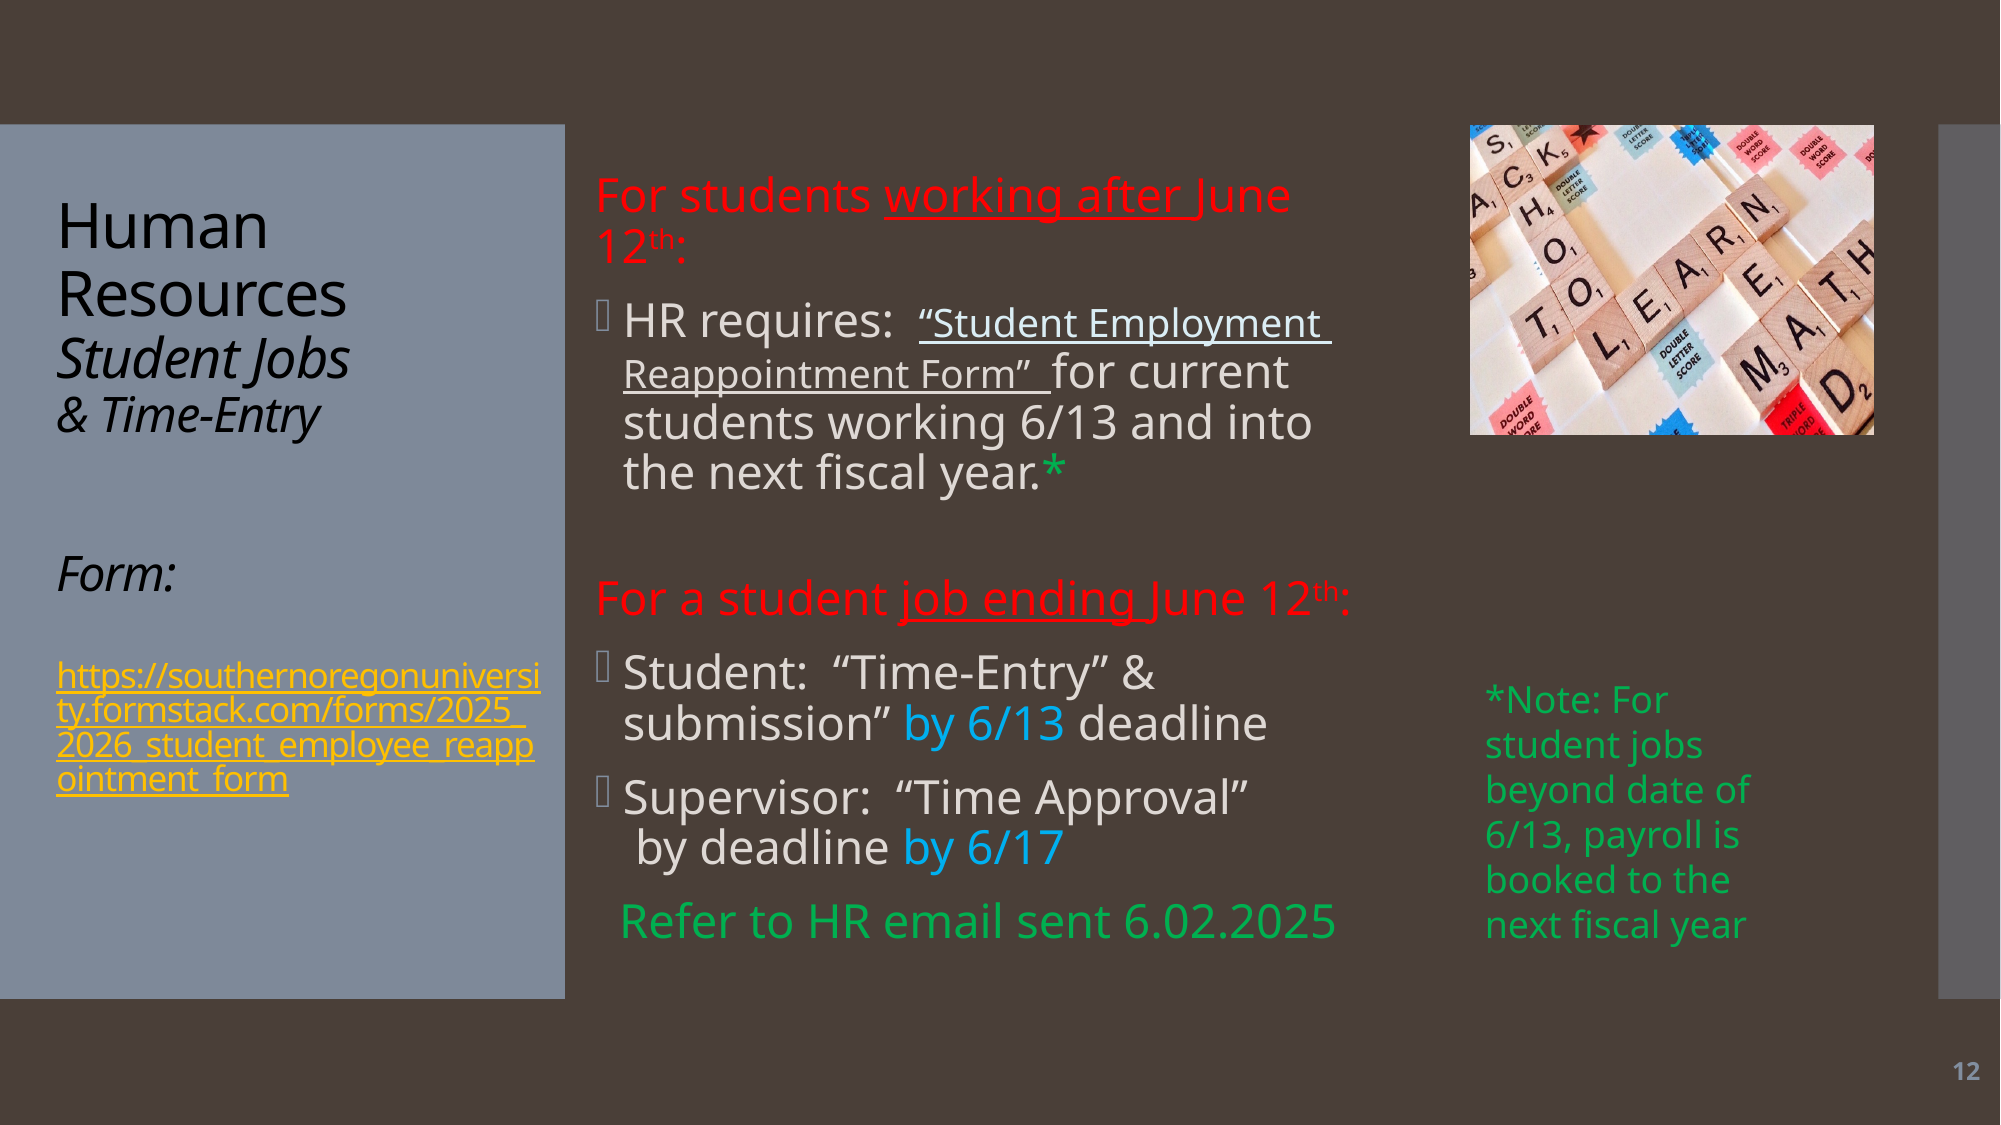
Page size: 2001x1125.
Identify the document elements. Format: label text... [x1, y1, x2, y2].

picture [1469, 124, 1875, 436]
text_box *Note: For student jobs beyond date of 6/13, payroll is booked to the next fiscal year [1470, 668, 1820, 954]
title Human Resources Student Jobs & Time-Entry Form: https://southernoregonuniversity.formstack.com/forms/2025_2026_student_employee_reappointment_form [41, 184, 559, 940]
list For students working after June 12th: HR requires: “Student Employment Reappointment Form” for current students working 6/13 and into the next fiscal year.* For a student job ending June 12th: Student: “Time-Entry” & submission” by 6/13 deadline Supervisor: “Time Approval” by deadline by 6/17 Refer to HR email sent 6.02.2025 [579, 125, 1373, 997]
slide_number 12 [1744, 1042, 1996, 1103]
